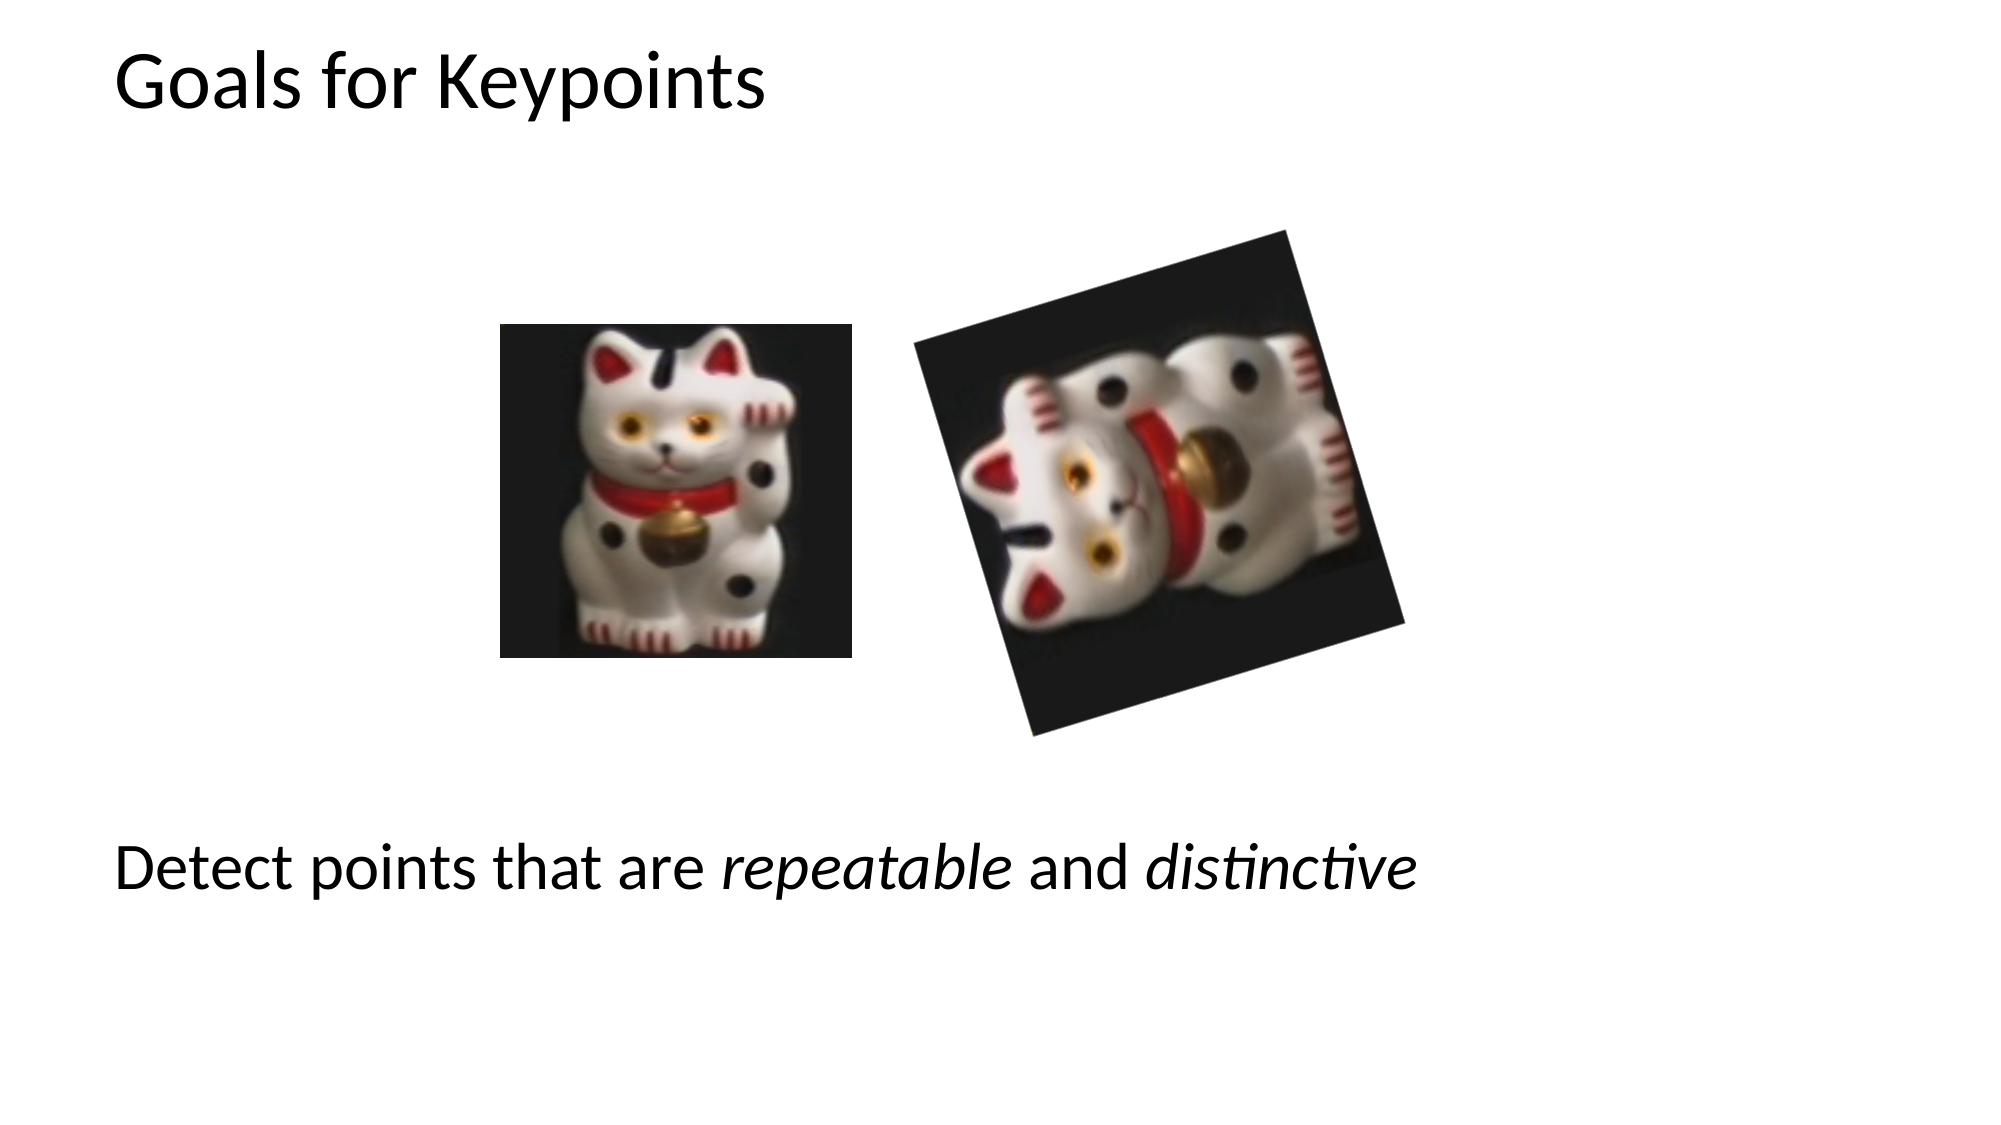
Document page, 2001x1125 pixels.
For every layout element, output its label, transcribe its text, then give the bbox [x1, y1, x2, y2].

title Goals for Keypoints [99, 0, 1900, 150]
picture [915, 231, 1404, 735]
list Detect points that are repeatable and distinctive [99, 162, 1900, 1005]
picture [499, 324, 852, 658]
